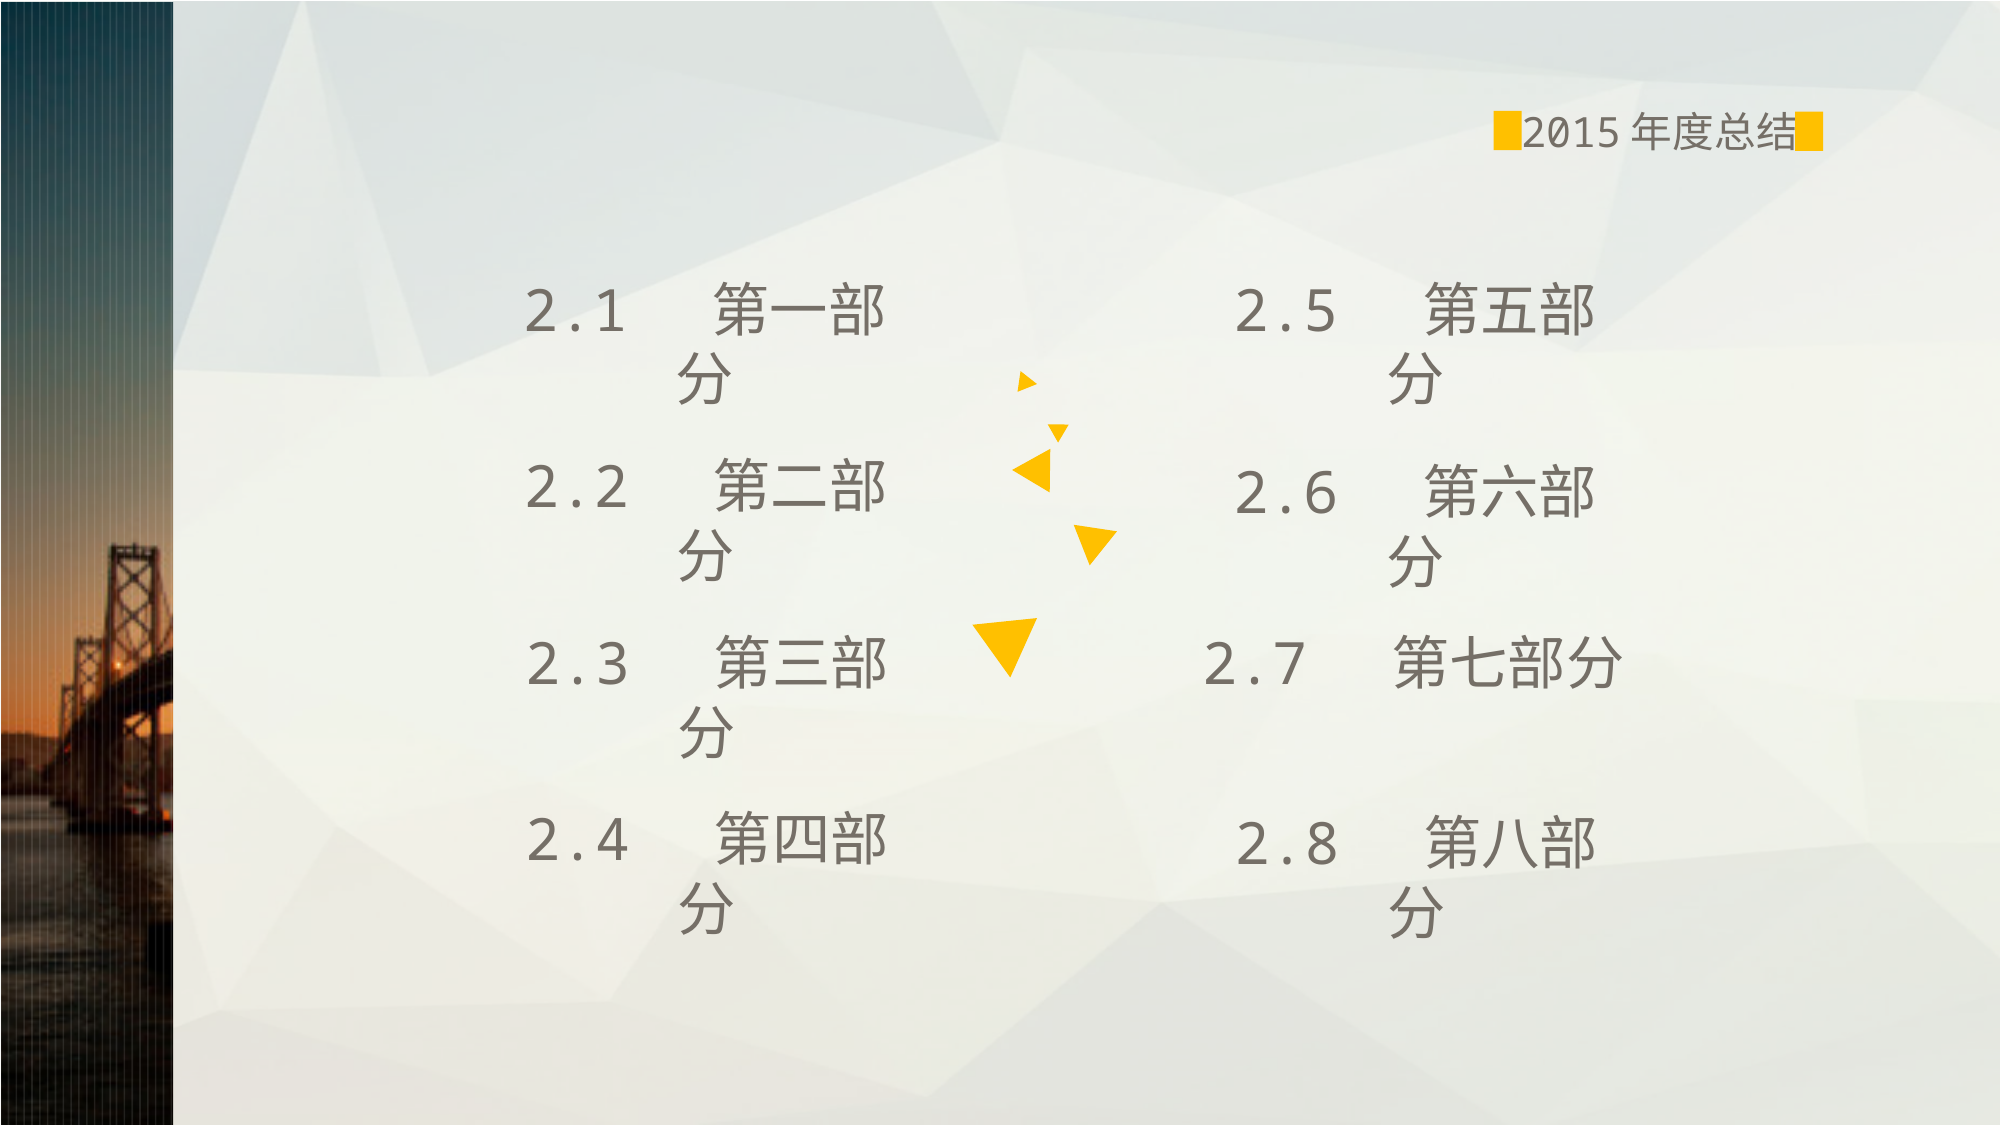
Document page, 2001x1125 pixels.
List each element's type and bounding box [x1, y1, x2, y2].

picture [0, 0, 2000, 1125]
text_box [903, 403, 1126, 636]
text_box [1465, 98, 1854, 165]
